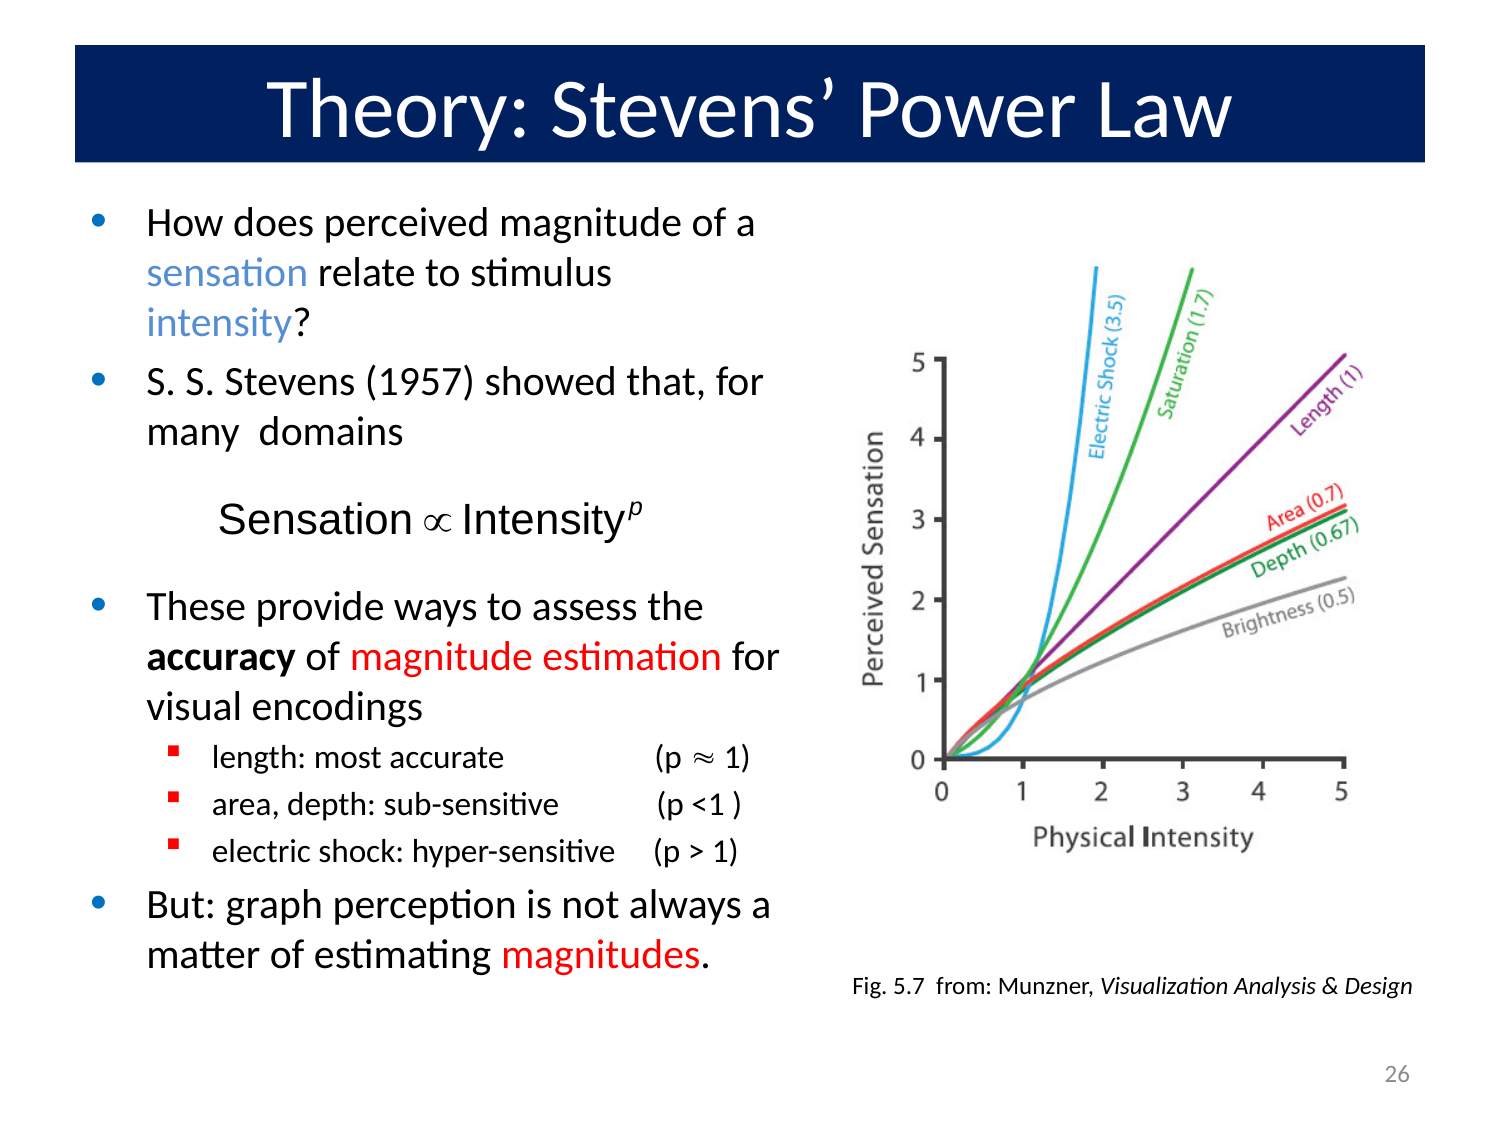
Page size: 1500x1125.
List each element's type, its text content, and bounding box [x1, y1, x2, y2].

list How does perceived magnitude of a sensation relate to stimulus intensity? S. S. Stevens (1957) showed that, for many domains These provide ways to assess the accuracy of magnitude estimation for visual encodings length: most accurate (p  1) area, depth: sub-sensitive (p <1 ) electric shock: hyper-sensitive (p > 1) But: graph perception is not always a matter of estimating magnitudes. [75, 187, 800, 1025]
text_box Fig. 5.7 from: Munzner, Visualization Analysis & Design [837, 962, 1450, 1008]
title Theory: Stevens’ Power Law [75, 45, 1425, 163]
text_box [212, 487, 651, 554]
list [849, 249, 1438, 858]
slide_number 26 [1074, 1042, 1425, 1103]
